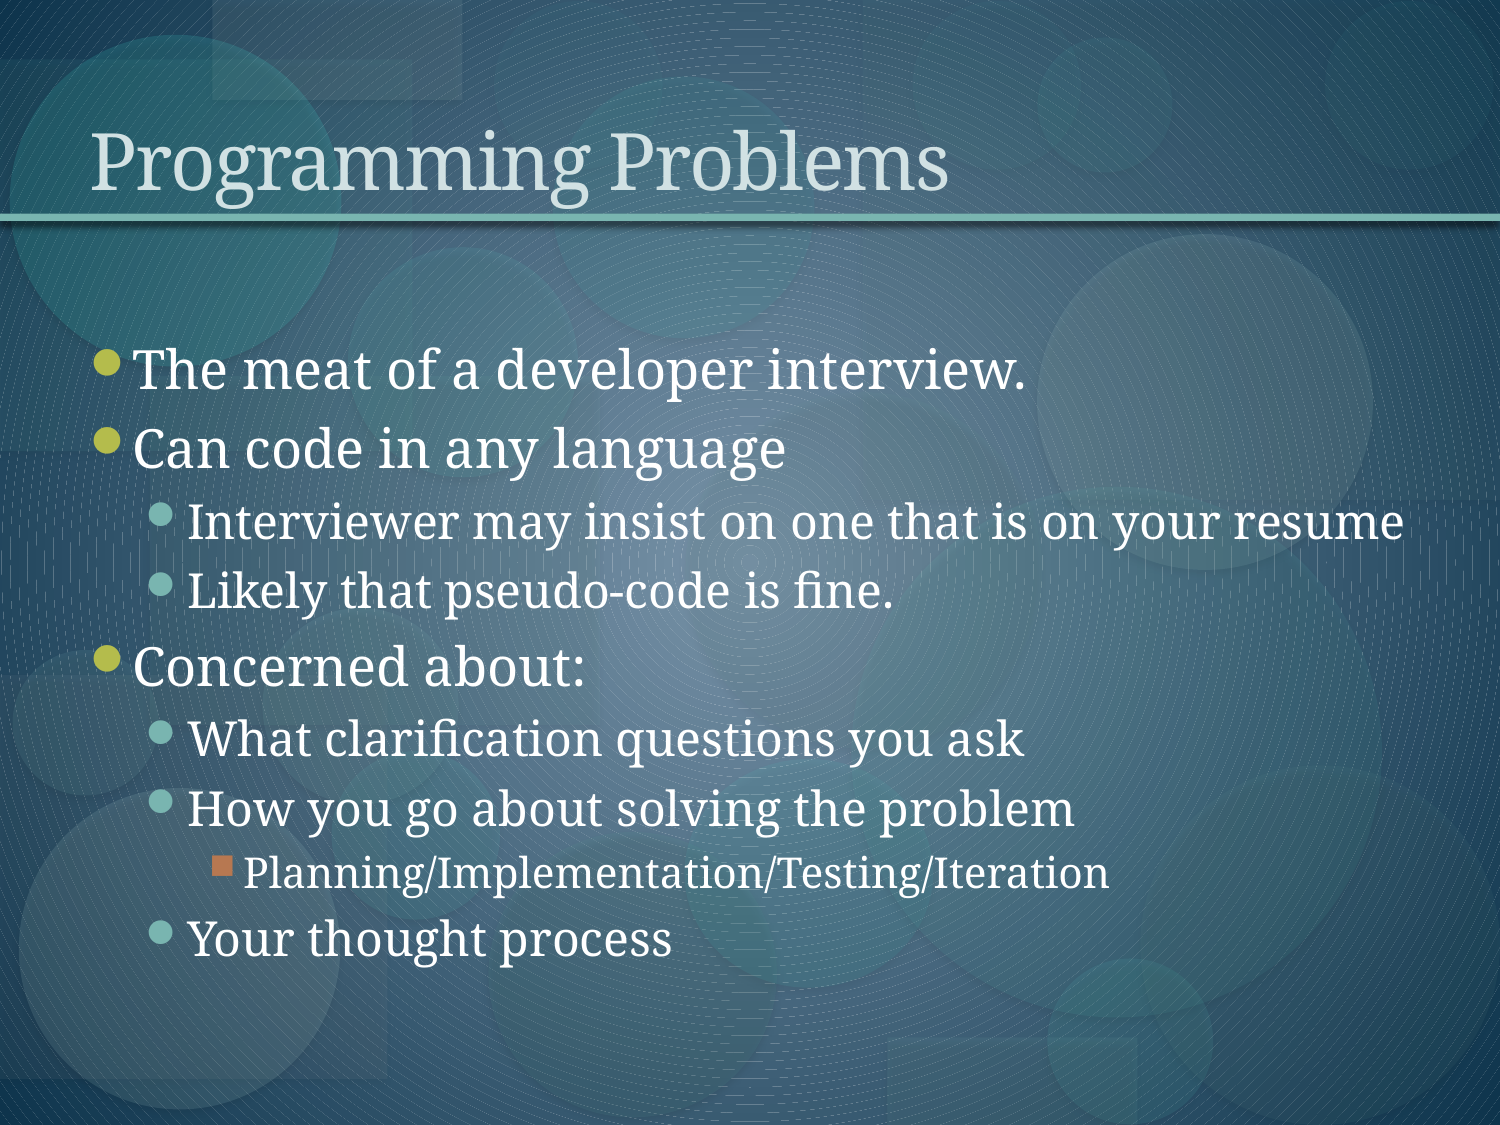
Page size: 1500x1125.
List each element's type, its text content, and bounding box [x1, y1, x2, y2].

list The meat of a developer interview. Can code in any language Interviewer may insist on one that is on your resume Likely that pseudo-code is fine. Concerned about: What clarification questions you ask How you go about solving the problem Planning/Implementation/Testing/Iteration Your thought process [75, 249, 1425, 1000]
title Programming Problems [75, 26, 1425, 214]
